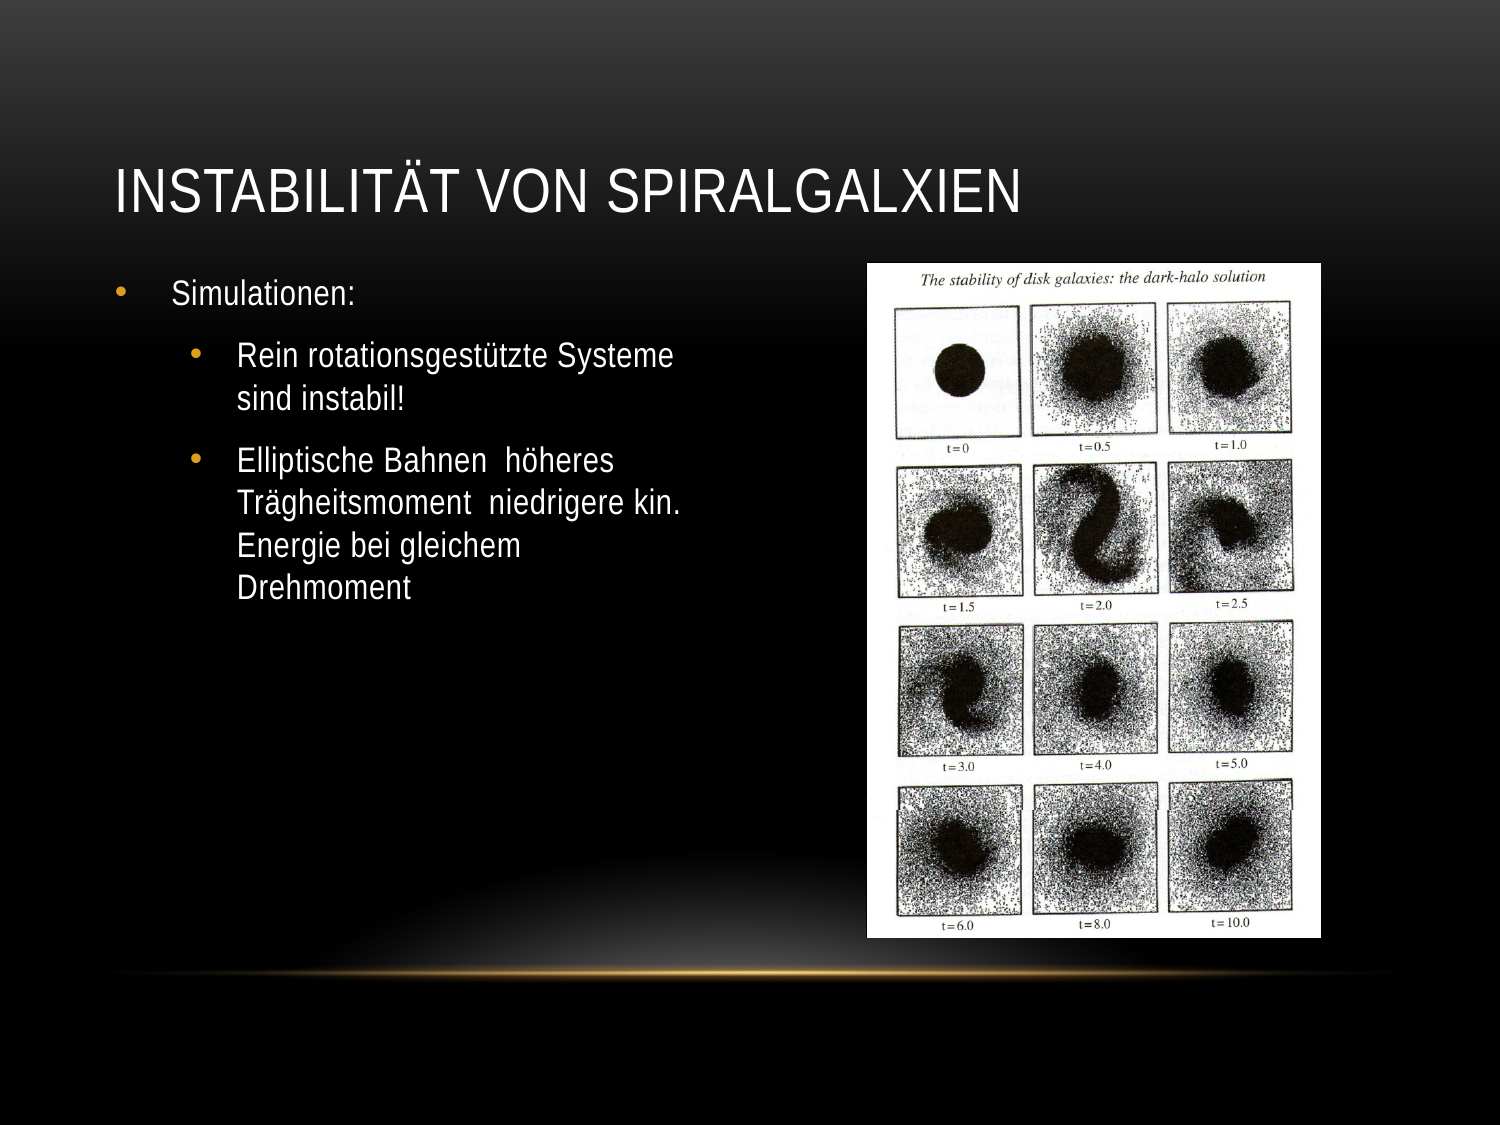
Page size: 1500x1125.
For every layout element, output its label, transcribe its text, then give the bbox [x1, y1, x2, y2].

picture [0, 0, 1500, 1125]
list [866, 262, 1321, 938]
title Instabilität von Spiralgalxien [99, 45, 1400, 233]
